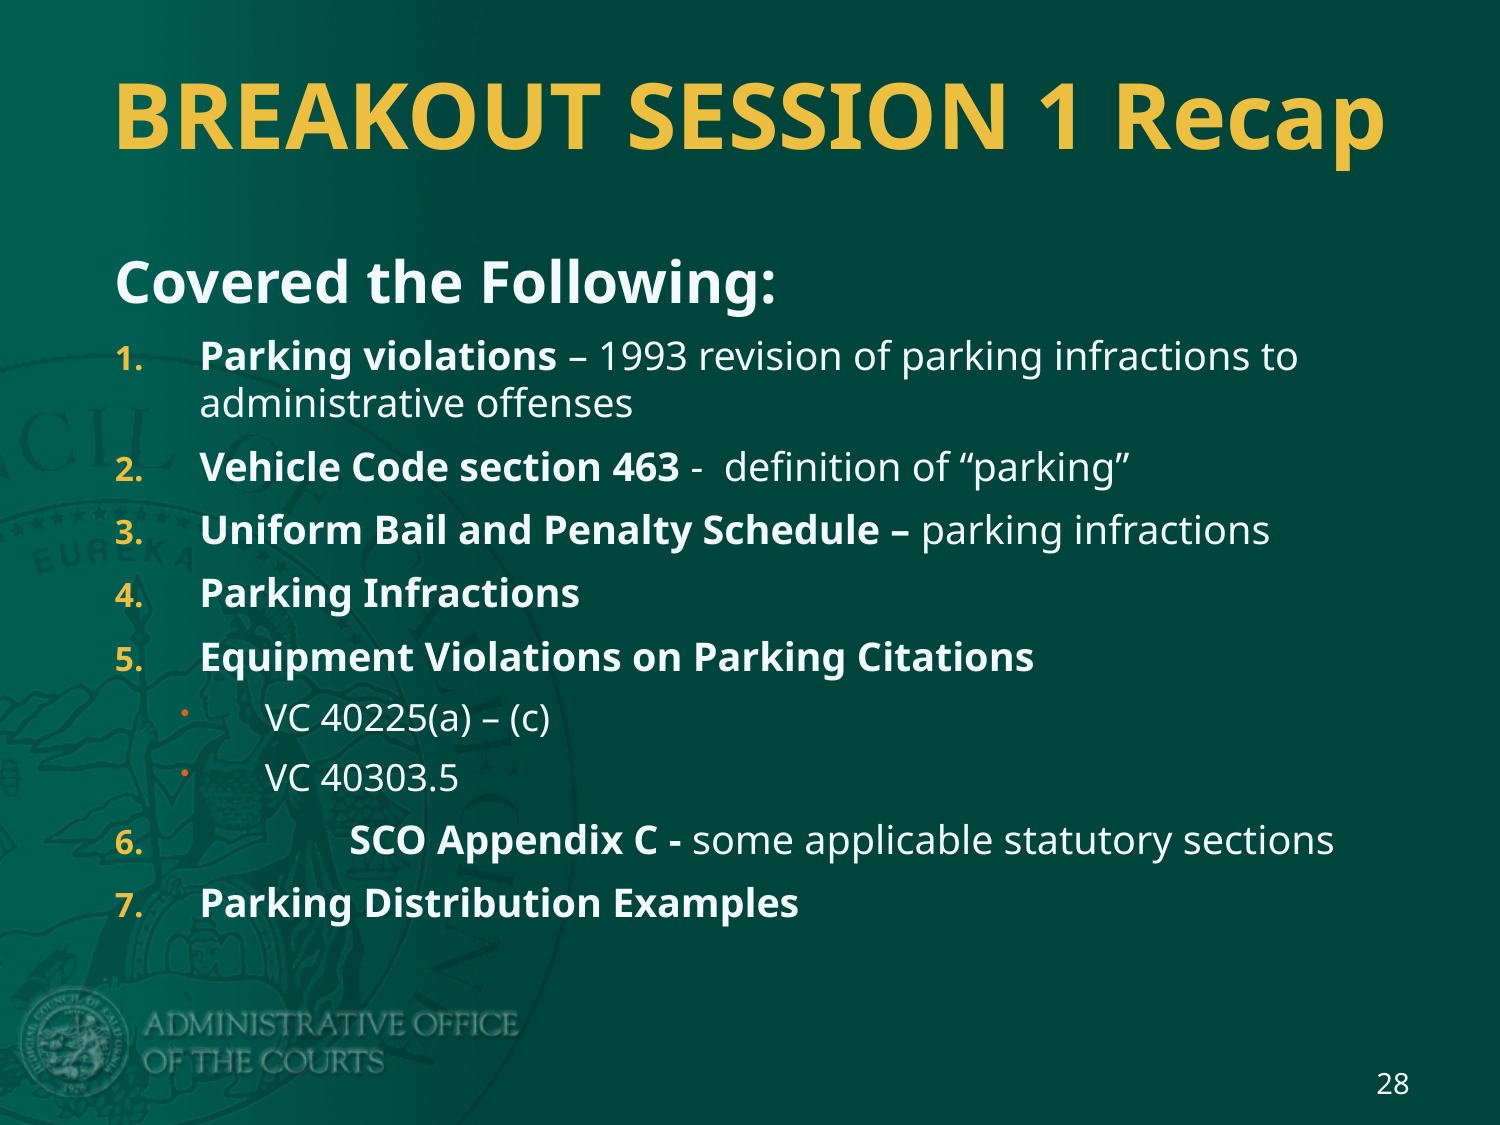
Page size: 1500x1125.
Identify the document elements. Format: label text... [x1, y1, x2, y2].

list Covered the Following: Parking violations – 1993 revision of parking infractions to administrative offenses Vehicle Code section 463 - definition of “parking” Uniform Bail and Penalty Schedule – parking infractions Parking Infractions Equipment Violations on Parking Citations VC 40225(a) – (c) VC 40303.5 SCO Appendix C - some applicable statutory sections Parking Distribution Examples [99, 237, 1413, 969]
title BREAKOUT SESSION 1 Recap [49, 49, 1451, 176]
picture [0, 0, 1500, 1125]
slide_number 28 [1112, 1037, 1426, 1113]
